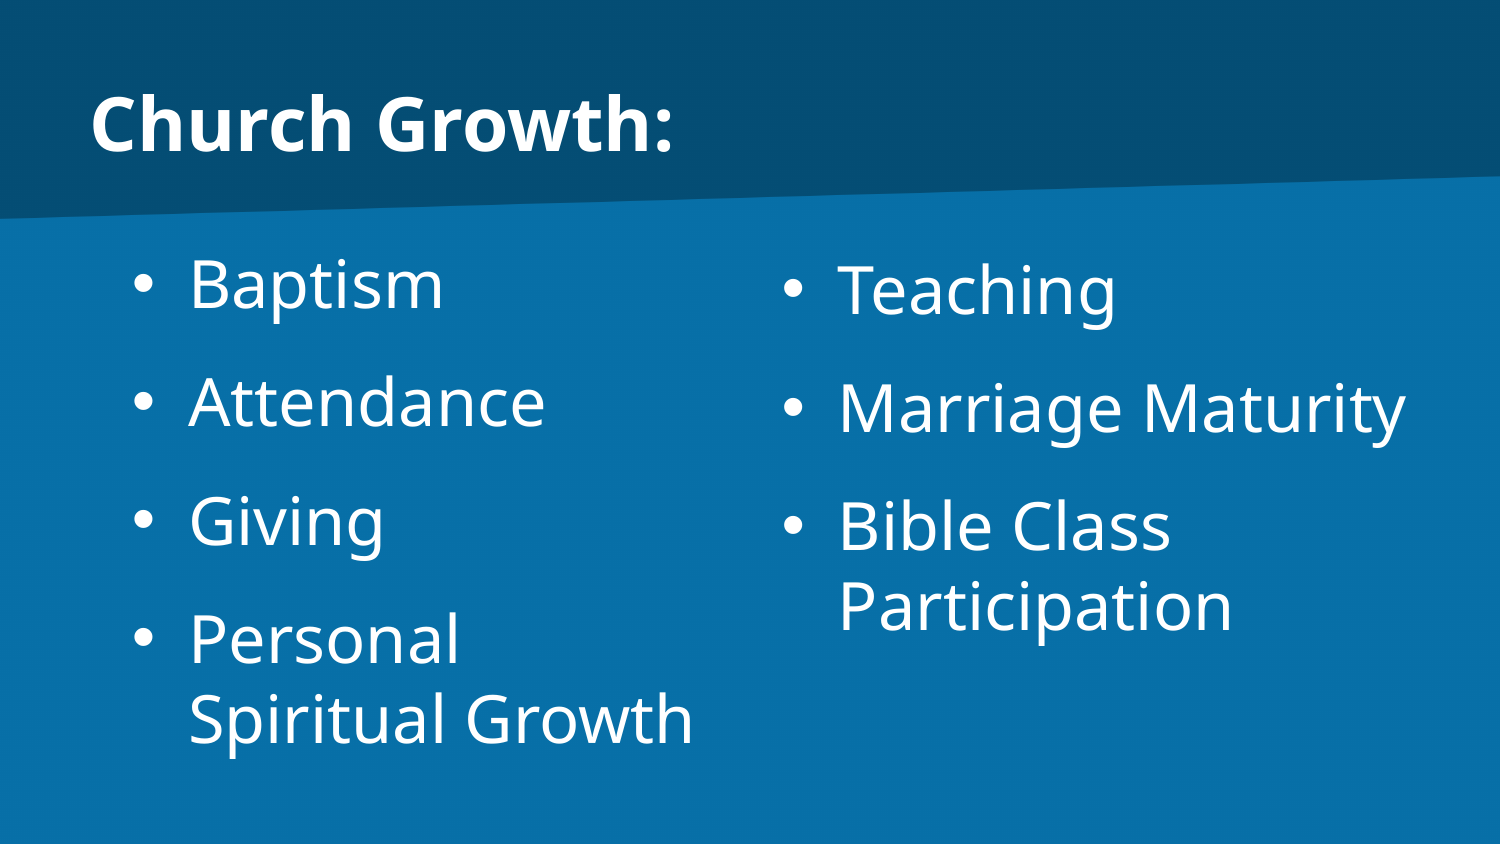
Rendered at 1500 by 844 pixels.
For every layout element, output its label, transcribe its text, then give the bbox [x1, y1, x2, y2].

text_box Teaching Marriage Maturity Bible Class Participation [766, 240, 1427, 805]
picture [0, 177, 1500, 844]
list Baptism Attendance Giving Personal Spiritual Growth [117, 234, 734, 799]
title Church Growth: [75, 45, 1425, 174]
